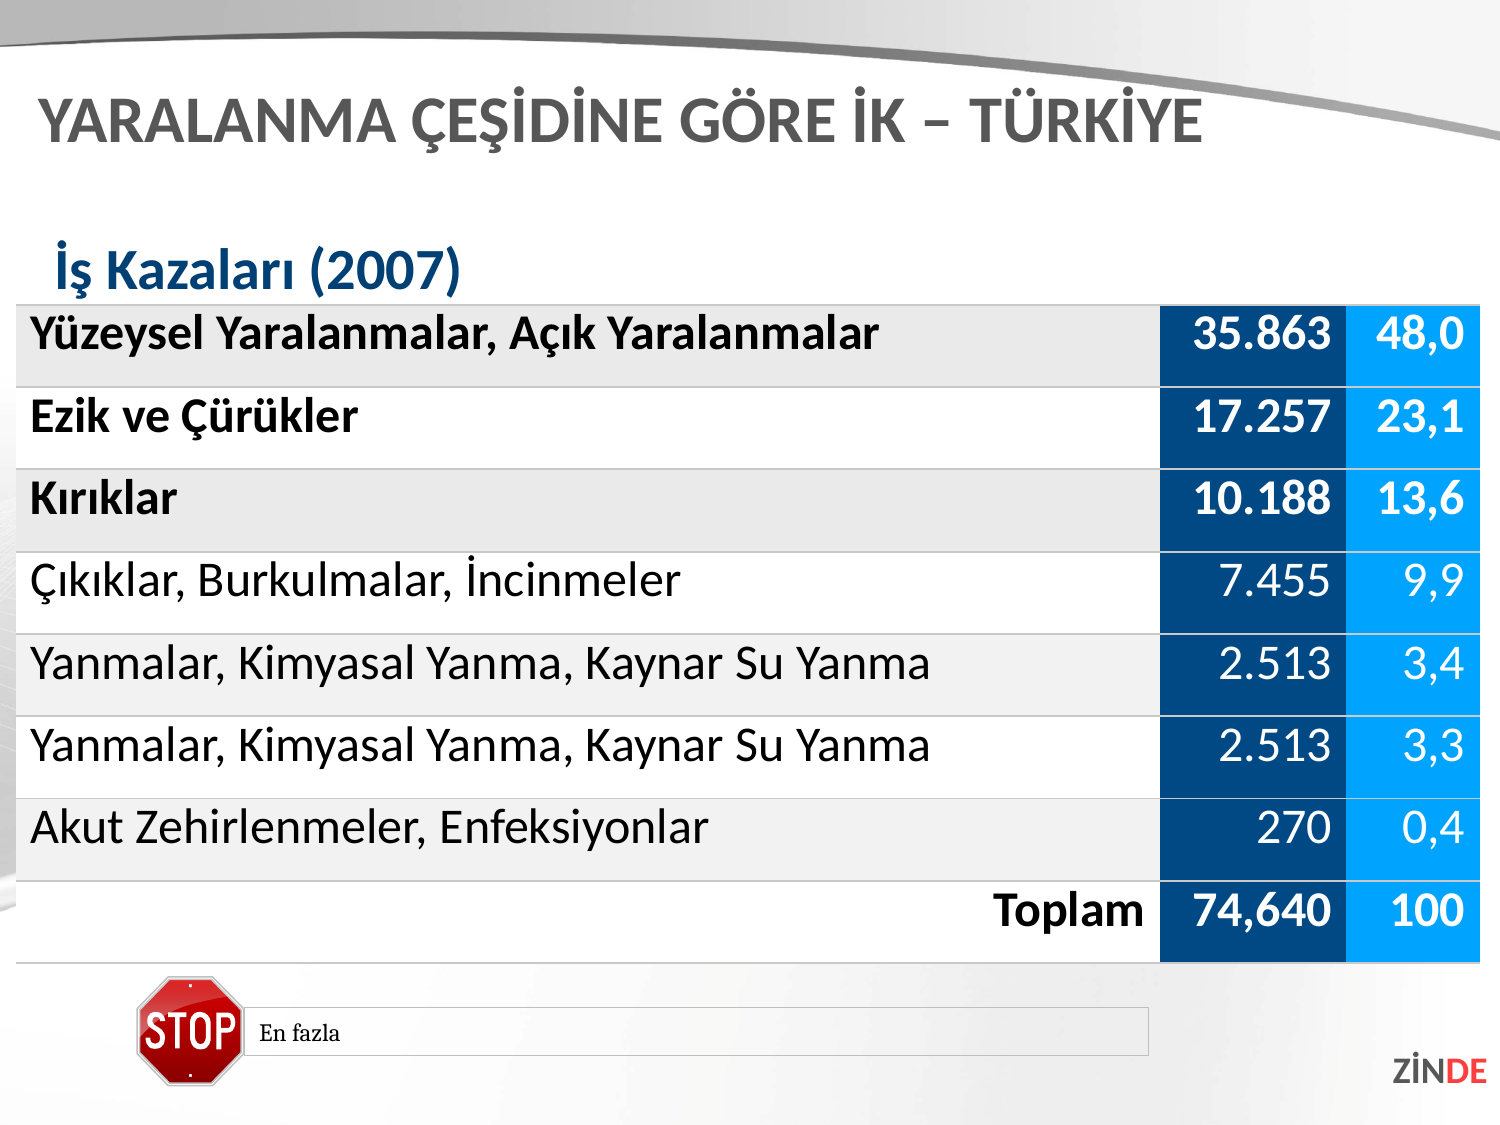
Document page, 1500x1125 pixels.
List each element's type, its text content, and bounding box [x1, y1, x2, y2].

table_cell 270 [1160, 799, 1346, 880]
table_cell 100 [1346, 882, 1480, 962]
table_cell 3,4 [1346, 635, 1480, 715]
table_header Yüzeysel Yaralanmalar, Açık Yaralanmalar [16, 306, 1160, 386]
text_box ZİNDE [1387, 1046, 1488, 1125]
table_cell Ezik ve Çürükler [16, 388, 1160, 468]
table_cell Toplam [16, 882, 1160, 962]
table_cell 9,9 [1346, 553, 1480, 633]
table_header 48,0 [1346, 306, 1480, 386]
table_cell 2.513 [1160, 717, 1346, 798]
table_cell 2.513 [1160, 635, 1346, 715]
table_cell 74,640 [1160, 882, 1346, 962]
text_box YARALANMA ÇEŞİDİNE GÖRE İK – TÜRKİYE [38, 67, 1485, 174]
table_cell 13,6 [1346, 470, 1480, 551]
table_cell 0,4 [1346, 799, 1480, 880]
table_cell 23,1 [1346, 388, 1480, 468]
table_cell 17.257 [1160, 388, 1346, 468]
table_cell Akut Zehirlenmeler, Enfeksiyonlar [16, 799, 1160, 880]
table_cell 10.188 [1160, 470, 1346, 551]
table_cell Kırıklar [16, 470, 1160, 551]
table_header 35.863 [1160, 306, 1346, 386]
table_cell 3,3 [1346, 717, 1480, 798]
table_cell Yanmalar, Kimyasal Yanma, Kaynar Su Yanma [16, 635, 1160, 715]
table_cell Çıkıklar, Burkulmalar, İncinmeler [16, 553, 1160, 633]
text_box İş Kazaları (2007) [39, 223, 818, 309]
picture [0, 0, 1500, 1124]
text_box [136, 976, 1149, 1086]
table_cell 7.455 [1160, 553, 1346, 633]
table_cell Yanmalar, Kimyasal Yanma, Kaynar Su Yanma [16, 717, 1160, 798]
